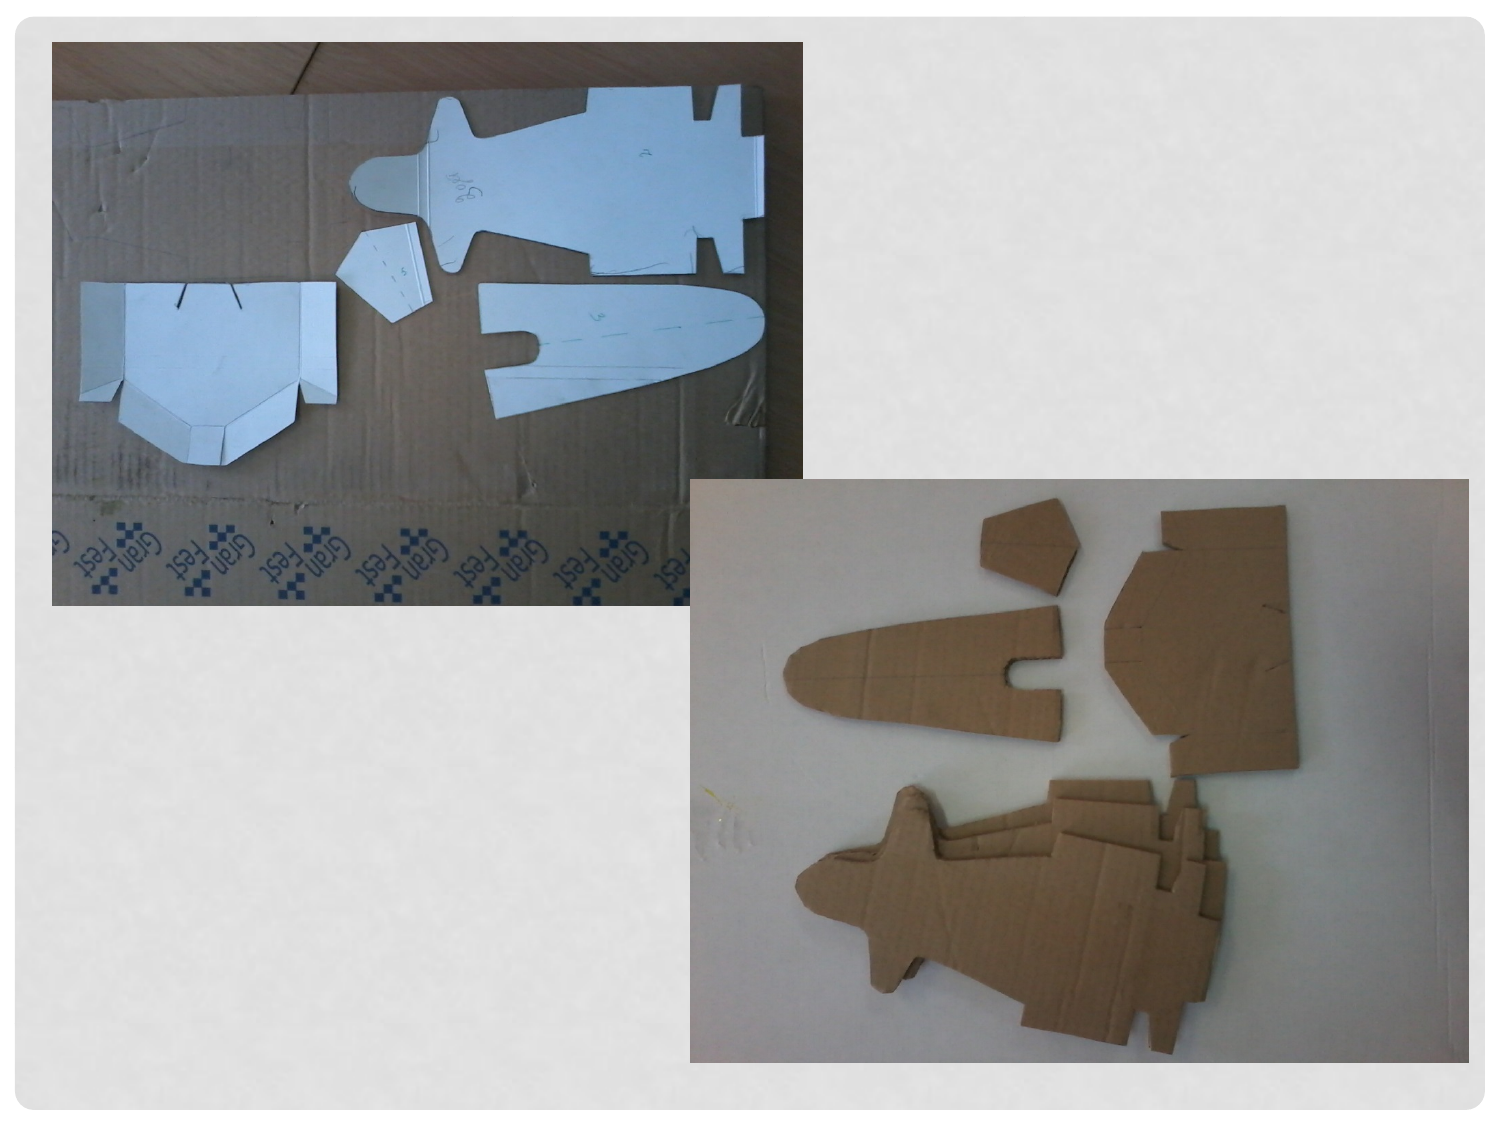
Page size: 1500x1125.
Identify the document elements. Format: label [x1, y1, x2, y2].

picture [51, 42, 1469, 1064]
